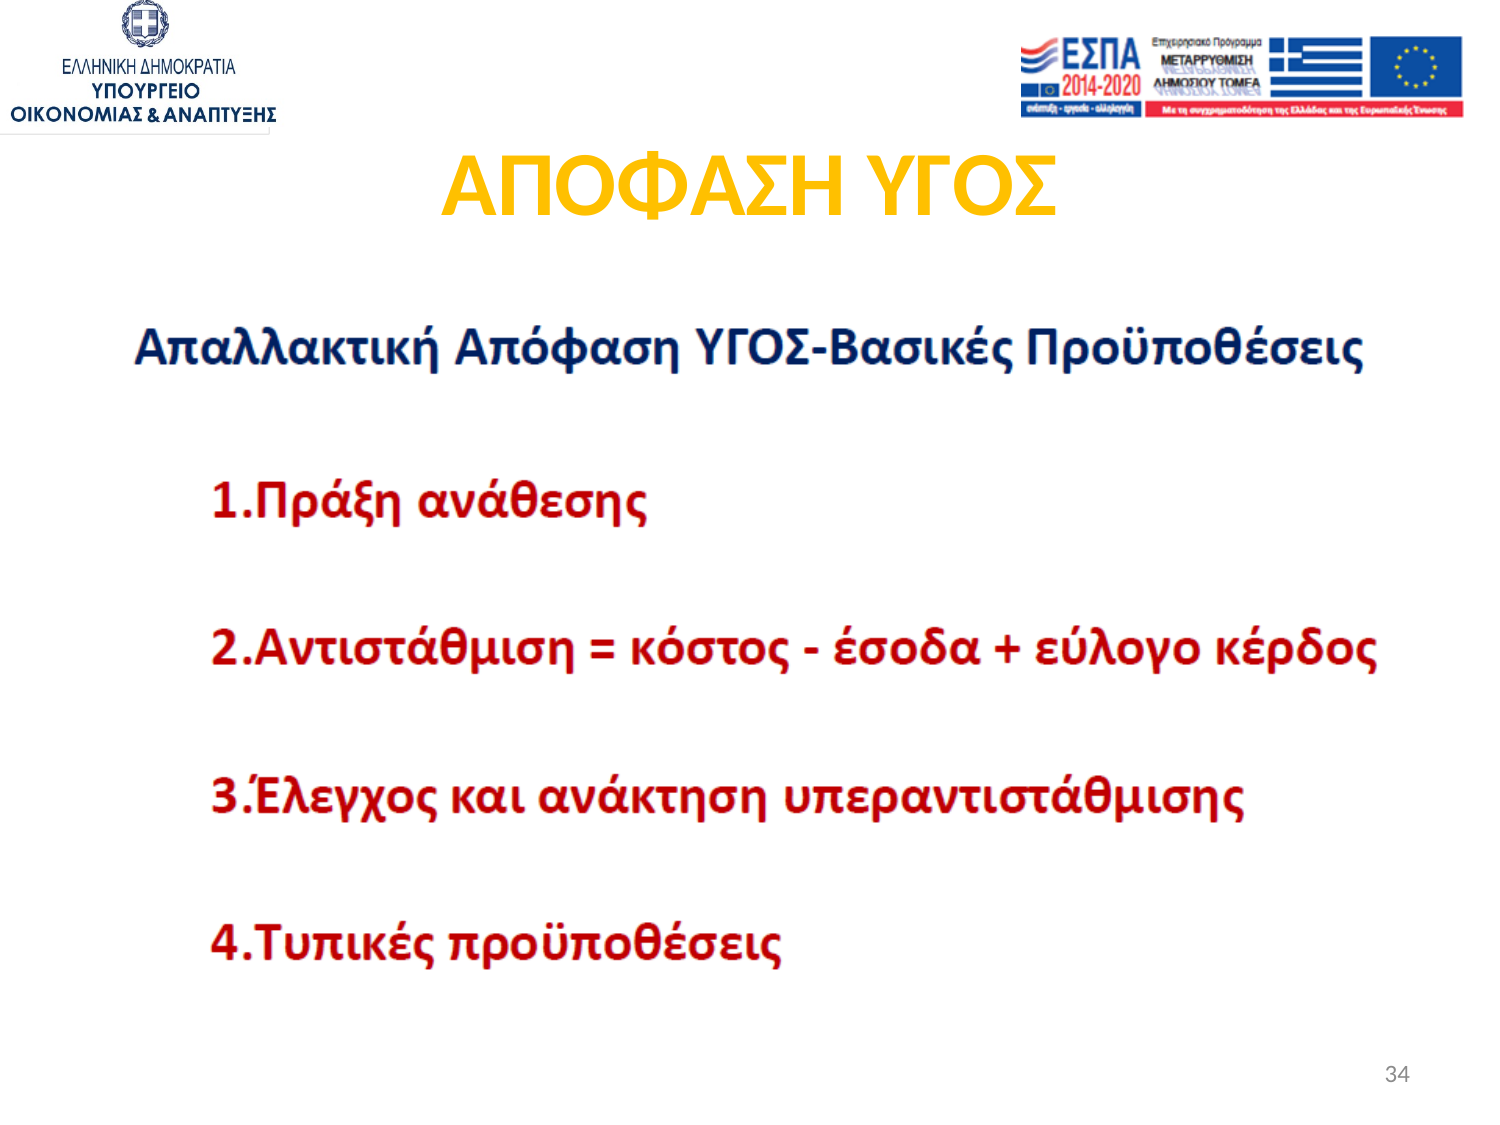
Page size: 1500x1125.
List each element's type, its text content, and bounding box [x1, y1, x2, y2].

slide_number 34 [1074, 1042, 1425, 1103]
picture [123, 310, 1395, 1016]
picture [1021, 36, 1468, 122]
title ΑΠΟΦΑΣΗ ΥΓΟΣ [75, 90, 1425, 268]
picture [0, 0, 288, 136]
